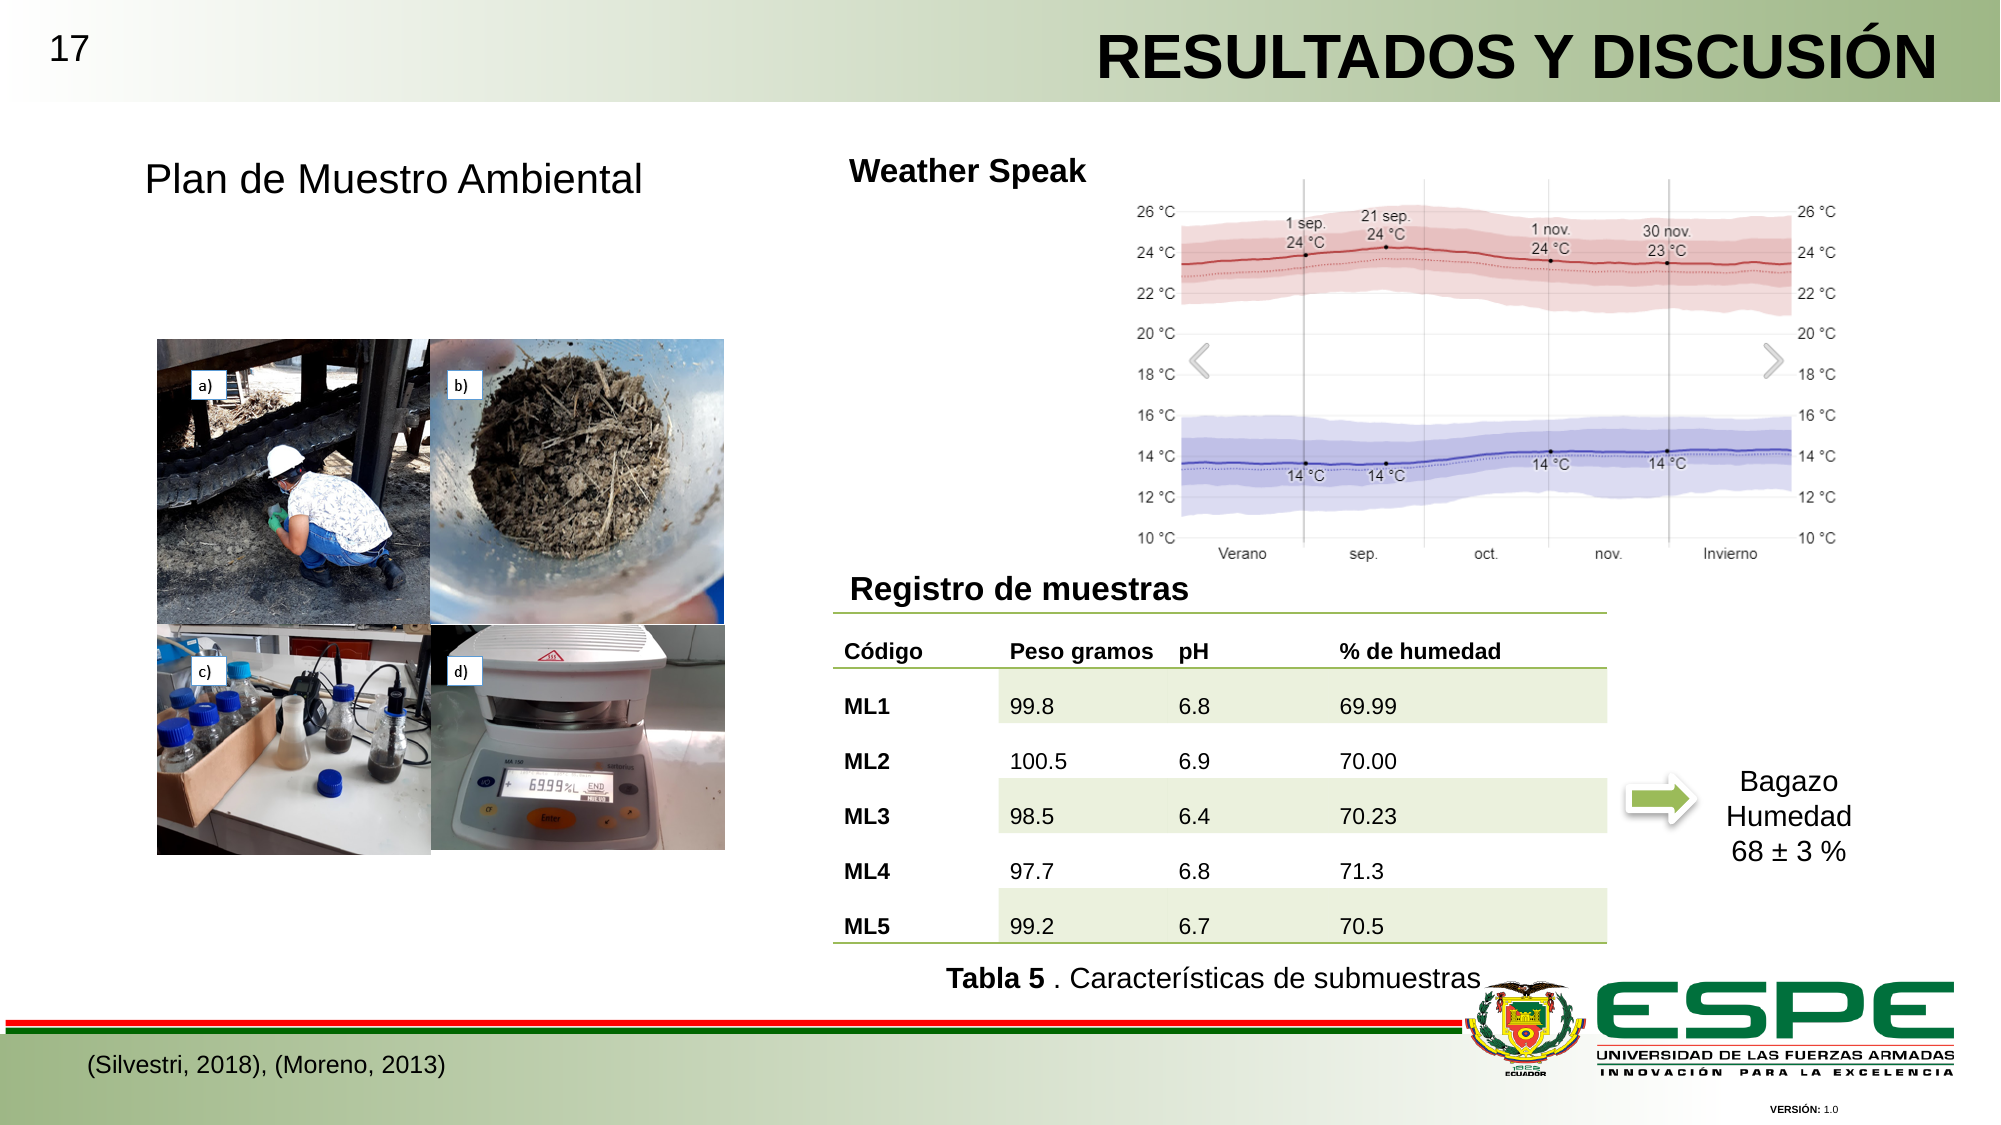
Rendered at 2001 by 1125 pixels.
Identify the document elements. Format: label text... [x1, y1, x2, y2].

picture [146, 336, 731, 855]
table_cell 98.5 [999, 778, 1167, 833]
table_header pH [1167, 614, 1328, 667]
table_cell ML1 [833, 669, 999, 723]
table_cell 70.23 [1328, 778, 1607, 833]
text_box Registro de muestras [835, 559, 1205, 615]
table_cell 69.99 [1328, 669, 1607, 723]
table_header Peso gramos [999, 615, 1167, 667]
table_cell 6.9 [1167, 723, 1328, 778]
table_cell 99.8 [999, 669, 1167, 723]
text_box RESULTADOS Y DISCUSIÓN [61, 8, 1955, 99]
table_cell 100.5 [999, 723, 1167, 778]
text_box Weather Speak [834, 142, 1102, 197]
text_box Tabla 5 . Características de submuestras [931, 951, 1673, 1002]
table_cell 6.8 [1167, 669, 1328, 723]
table_cell 99.2 [999, 888, 1167, 942]
table_cell ML4 [833, 833, 999, 888]
slide_number VERSIÓN: 1.0 [1708, 1092, 1900, 1125]
table_cell 6.4 [1167, 778, 1328, 833]
picture [1103, 169, 1870, 566]
table_cell 70.00 [1328, 723, 1607, 778]
table_cell 71.3 [1328, 833, 1607, 888]
table_cell ML3 [833, 778, 999, 833]
table_cell 6.7 [1167, 888, 1328, 942]
table_cell 70.5 [1328, 888, 1607, 942]
text_box Bagazo Humedad 68 ± 3 % [1690, 720, 1888, 875]
text_box Plan de Muestro Ambiental [129, 144, 748, 210]
text_box [1625, 773, 1698, 825]
text_box 17 [34, 16, 111, 121]
table_cell 6.8 [1167, 833, 1328, 888]
table_cell 97.7 [999, 833, 1167, 888]
text_box (Silvestri, 2018), (Moreno, 2013) [72, 1041, 462, 1087]
table_header % de humedad [1328, 614, 1607, 667]
picture [1465, 981, 1954, 1076]
table_cell ML2 [833, 723, 999, 778]
table_header Código [833, 614, 999, 667]
table_cell ML5 [833, 888, 999, 942]
